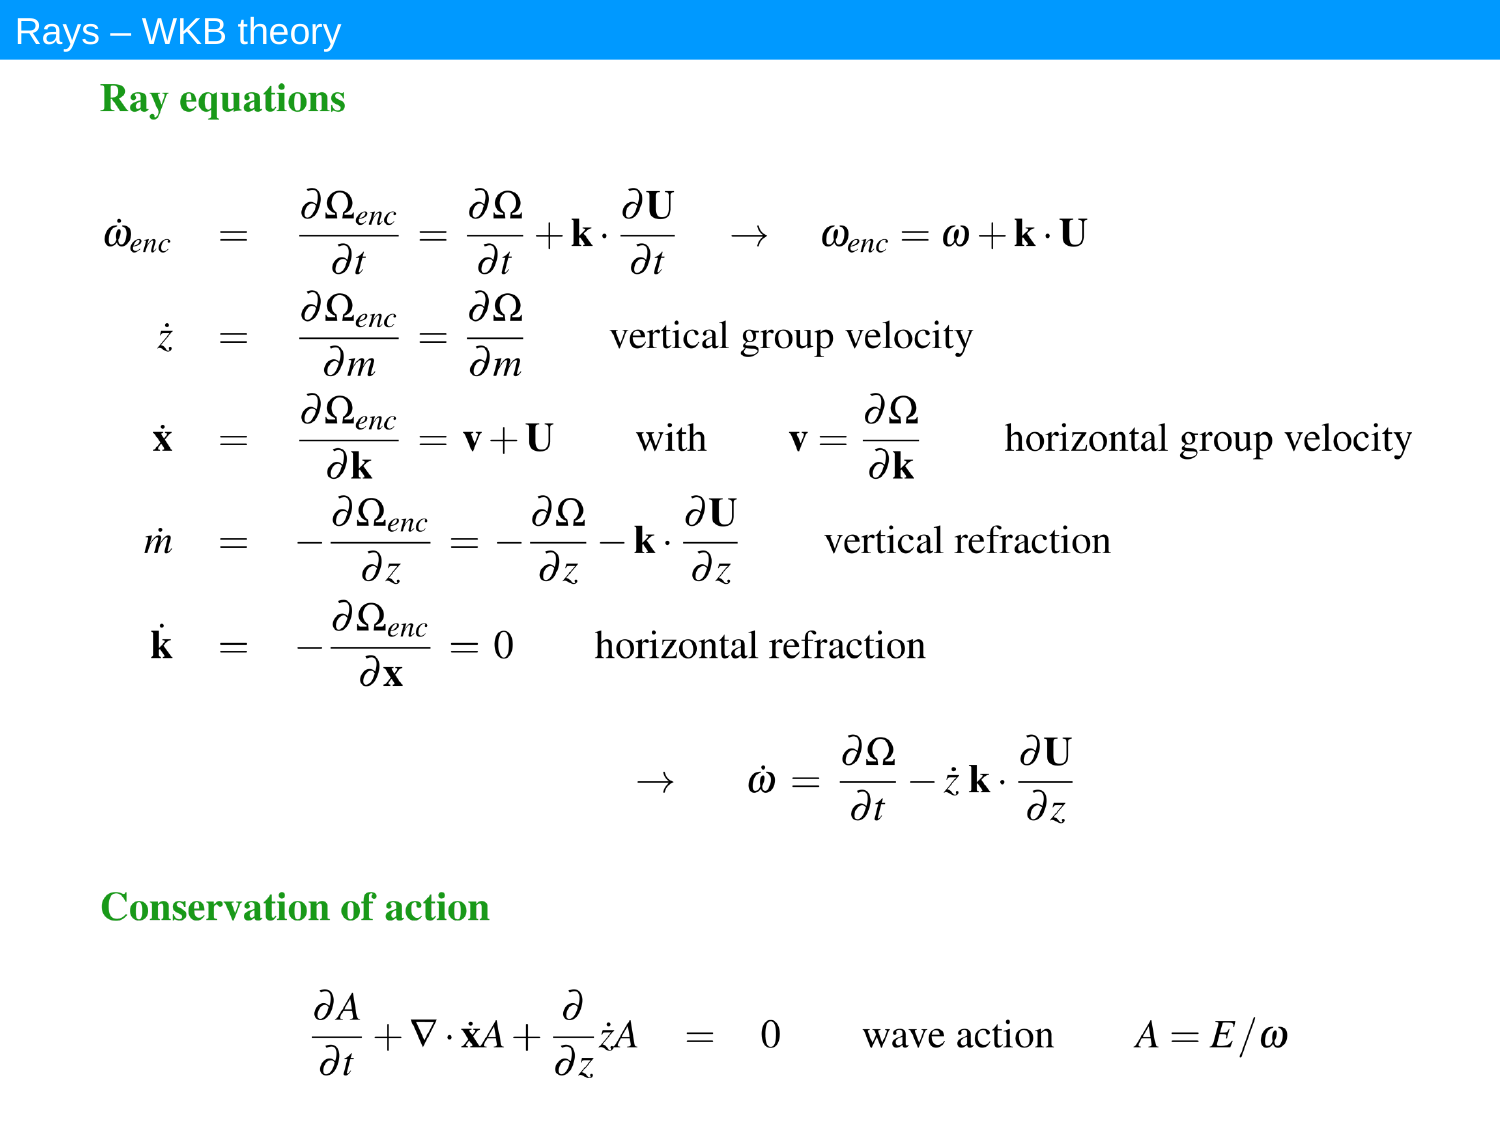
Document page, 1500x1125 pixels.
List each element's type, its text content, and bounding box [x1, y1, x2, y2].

text_box Rays – WKB theory [0, 0, 1500, 60]
picture [100, 83, 1412, 1079]
